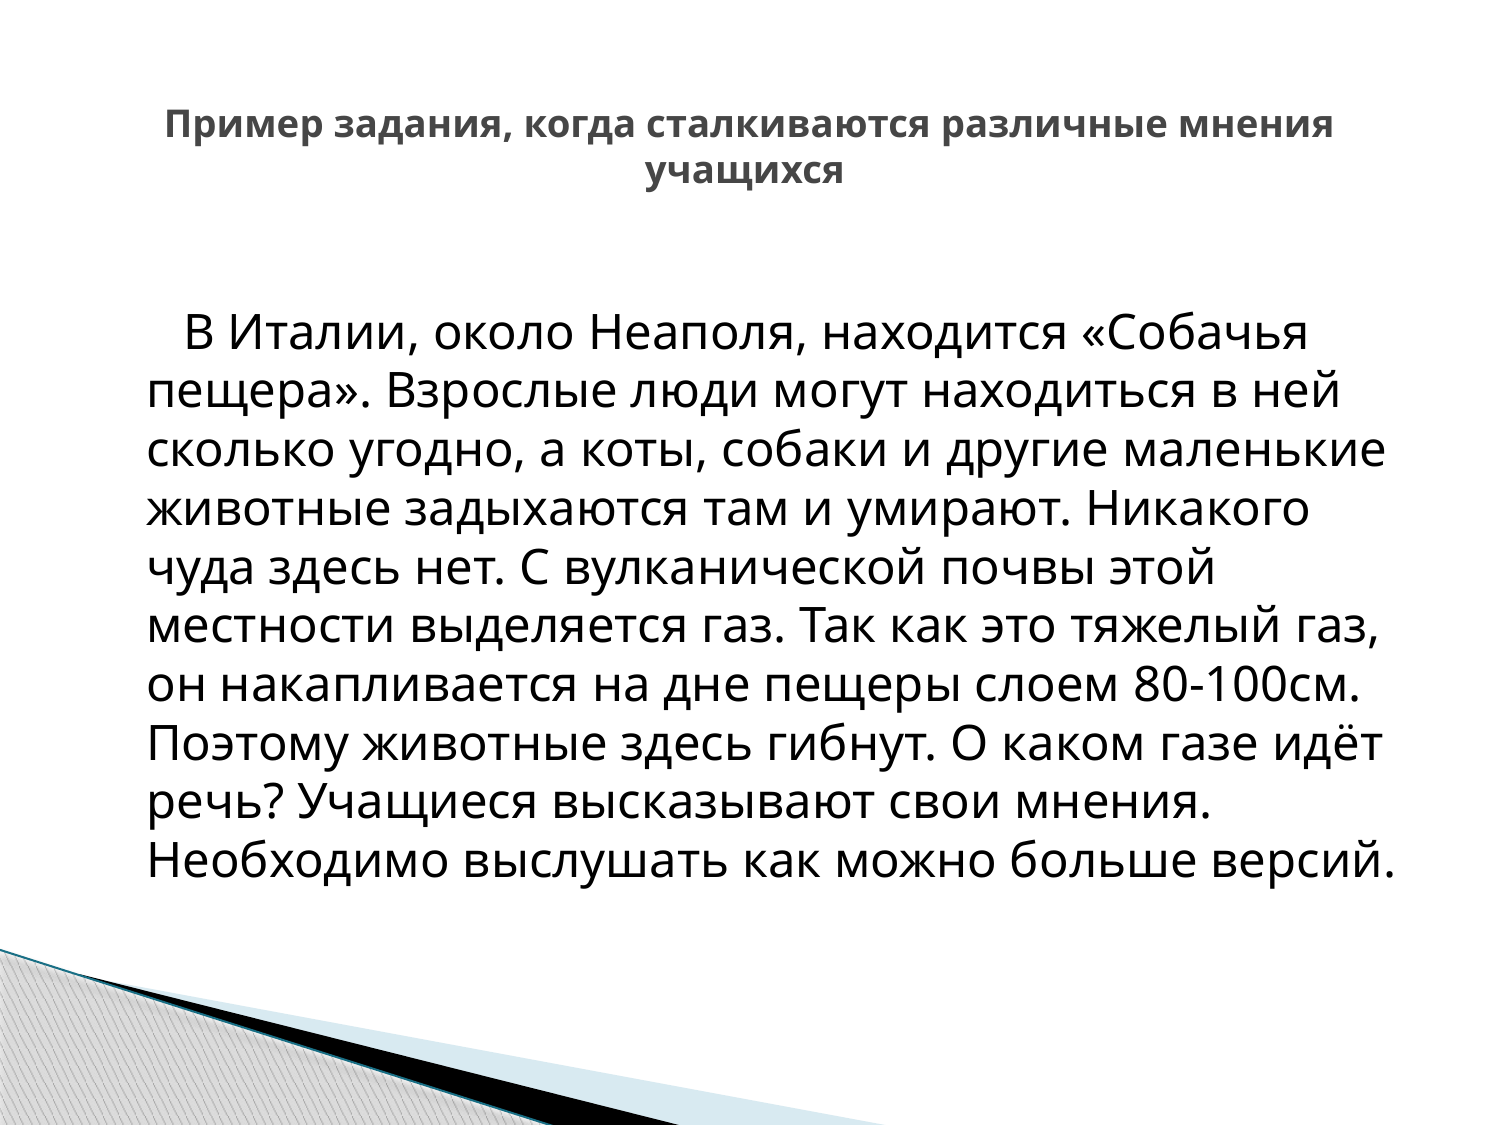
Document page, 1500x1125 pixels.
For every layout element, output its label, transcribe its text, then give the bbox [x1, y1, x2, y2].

title Пример задания, когда сталкиваются различные мнения учащихся [75, 45, 1425, 247]
list В Италии, около Неаполя, находится «Собачья пещера». Взрослые люди могут находиться в ней сколько угодно, а коты, собаки и другие маленькие животные задыхаются там и умирают. Никакого чуда здесь нет. С вулканической почвы этой местности выделяется газ. Так как это тяжелый газ, он накапливается на дне пещеры слоем 80-100см. Поэтому животные здесь гибнут. О каком газе идёт речь? Учащиеся высказывают свои мнения. Необходимо выслушать как можно больше версий. [75, 292, 1425, 1005]
